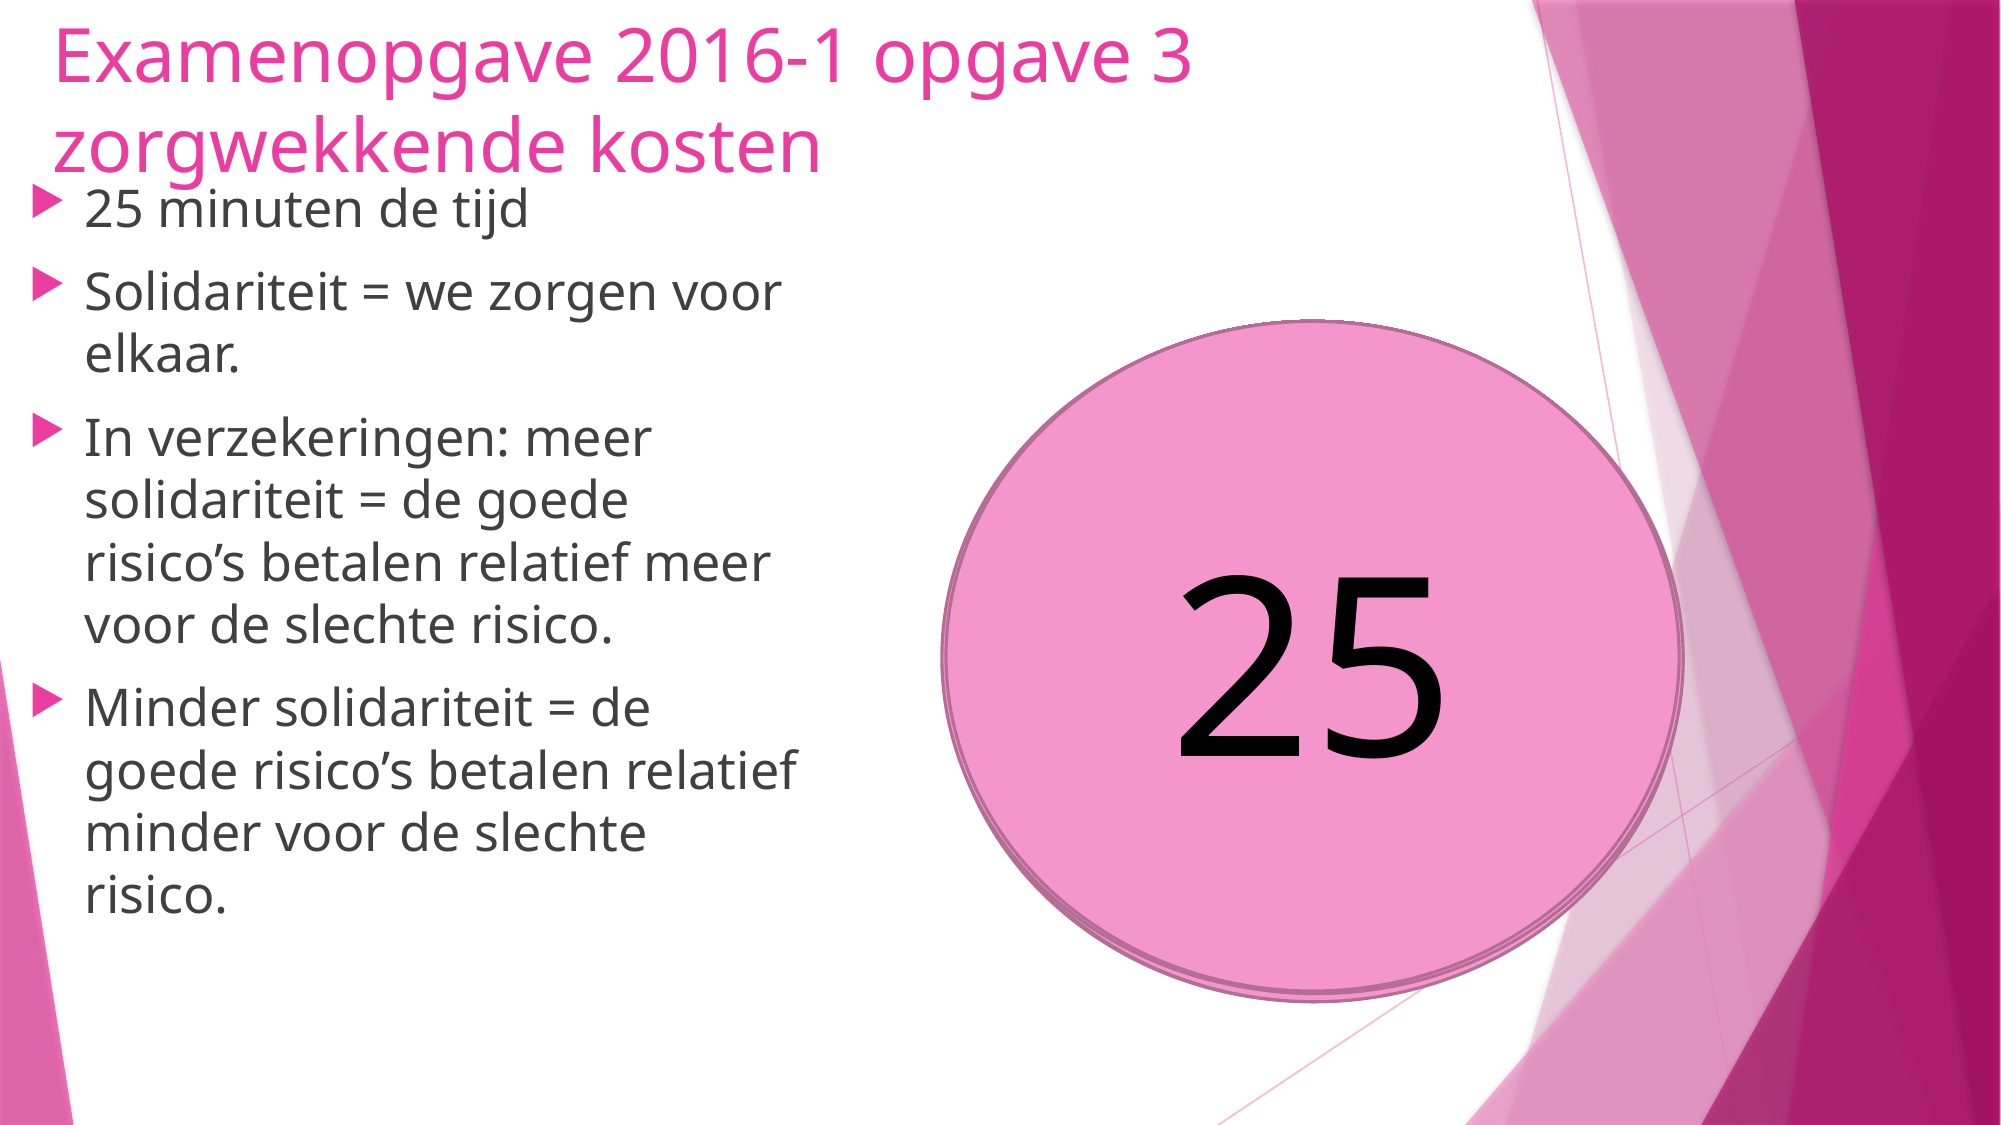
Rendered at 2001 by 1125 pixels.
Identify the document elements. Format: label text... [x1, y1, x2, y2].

text_box 23 [1285, 413, 1685, 996]
list 25 minuten de tijd Solidariteit = we zorgen voor elkaar. In verzekeringen: meer solidariteit = de goede risico’s betalen relatief meer voor de slechte risico. Minder solidariteit = de goede risico’s betalen relatief minder voor de slechte risico. [13, 167, 818, 1013]
text_box 24 [940, 361, 1348, 994]
title Examenopgave 2016-1 opgave 3 zorgwekkende kosten [37, 0, 1494, 260]
text_box 22 [1008, 771, 1665, 1004]
text_box 25 [944, 319, 1681, 993]
